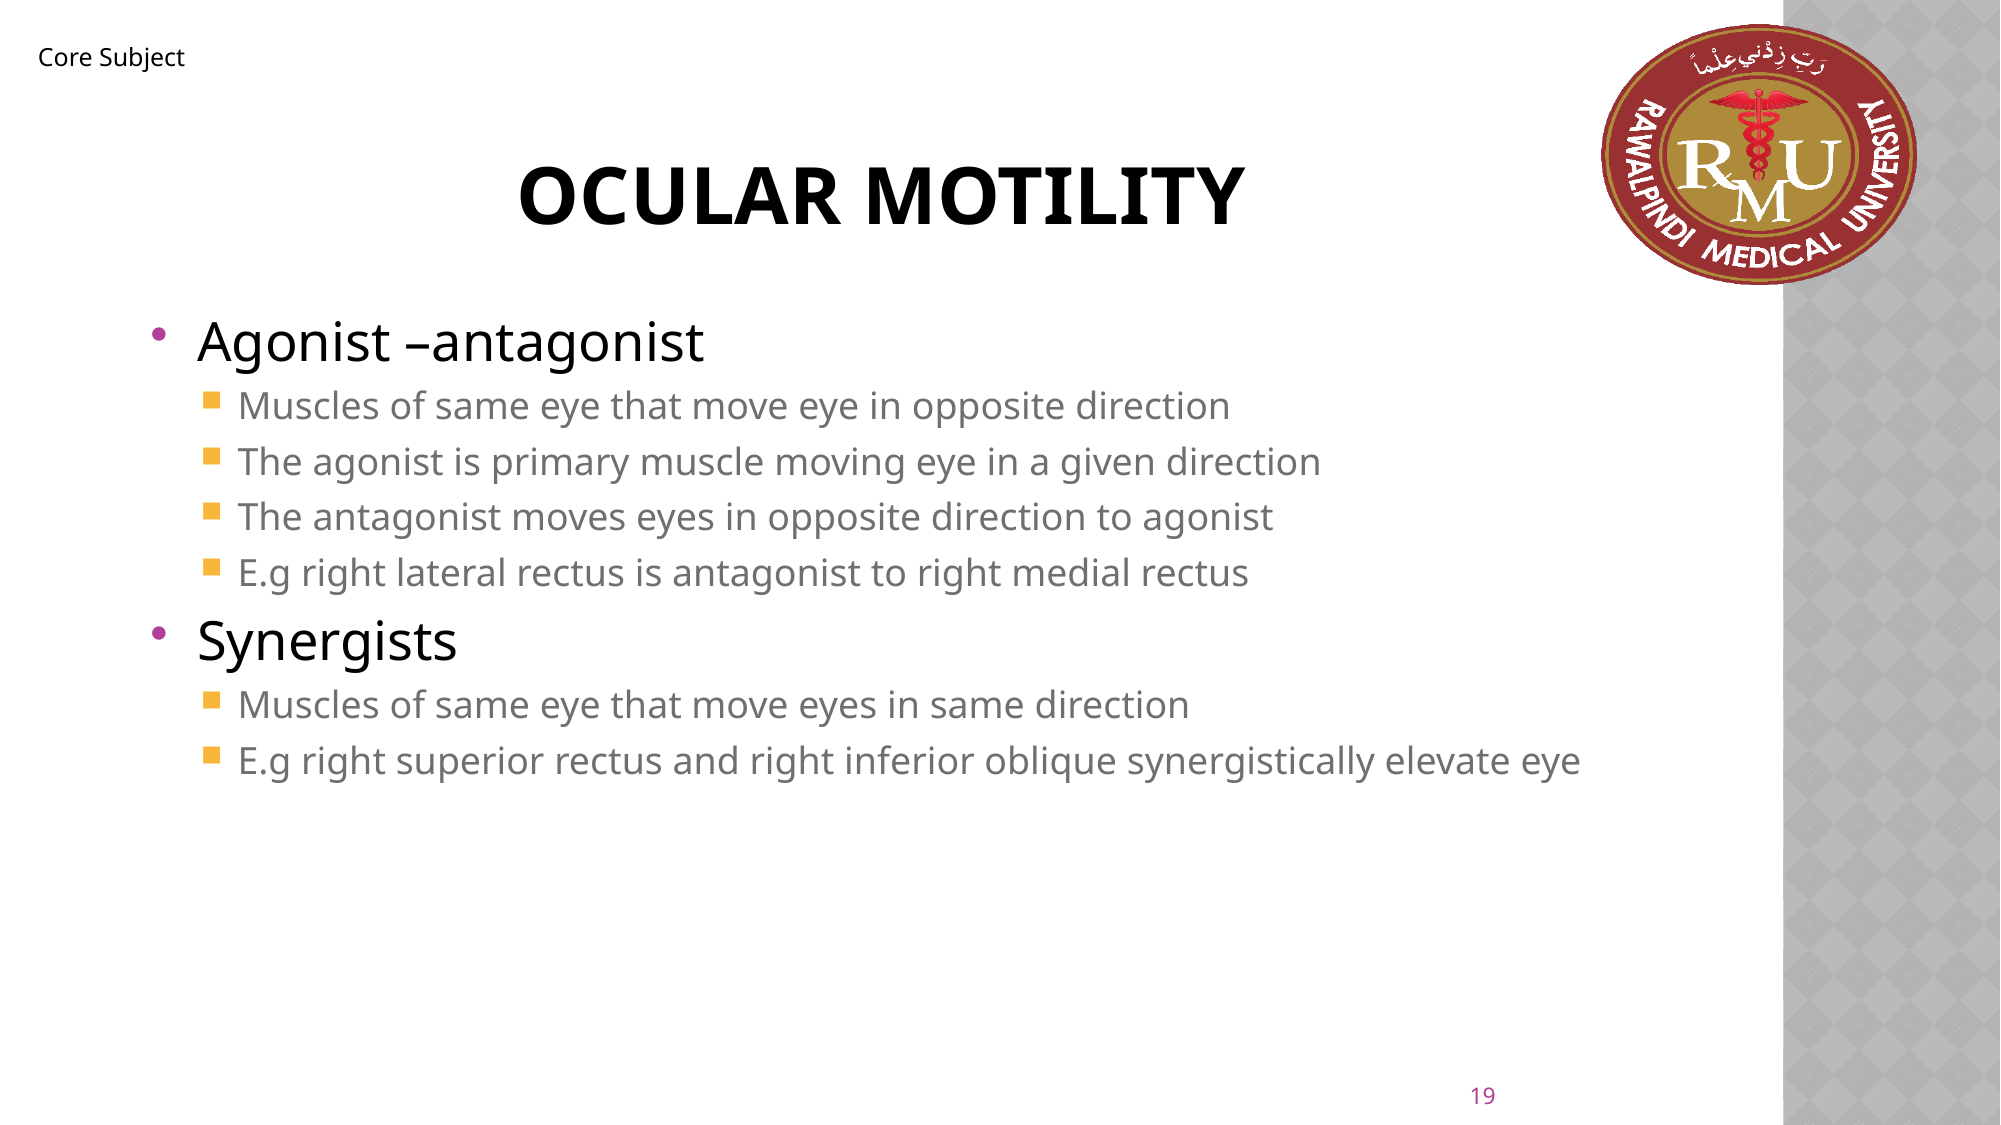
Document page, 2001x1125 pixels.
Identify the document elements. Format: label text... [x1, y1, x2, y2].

picture [1582, 23, 1918, 285]
slide_number 19 [1367, 1075, 1496, 1113]
list Agonist –antagonist Muscles of same eye that move eye in opposite direction The agonist is primary muscle moving eye in a given direction The antagonist moves eyes in opposite direction to agonist E.g right lateral rectus is antagonist to right medial rectus Synergists Muscles of same eye that move eyes in same direction E.g right superior rectus and right inferior oblique synergistically elevate eye [137, 299, 1863, 927]
title Ocular Motility [99, 52, 1576, 240]
text_box Core Subject [23, 34, 380, 80]
